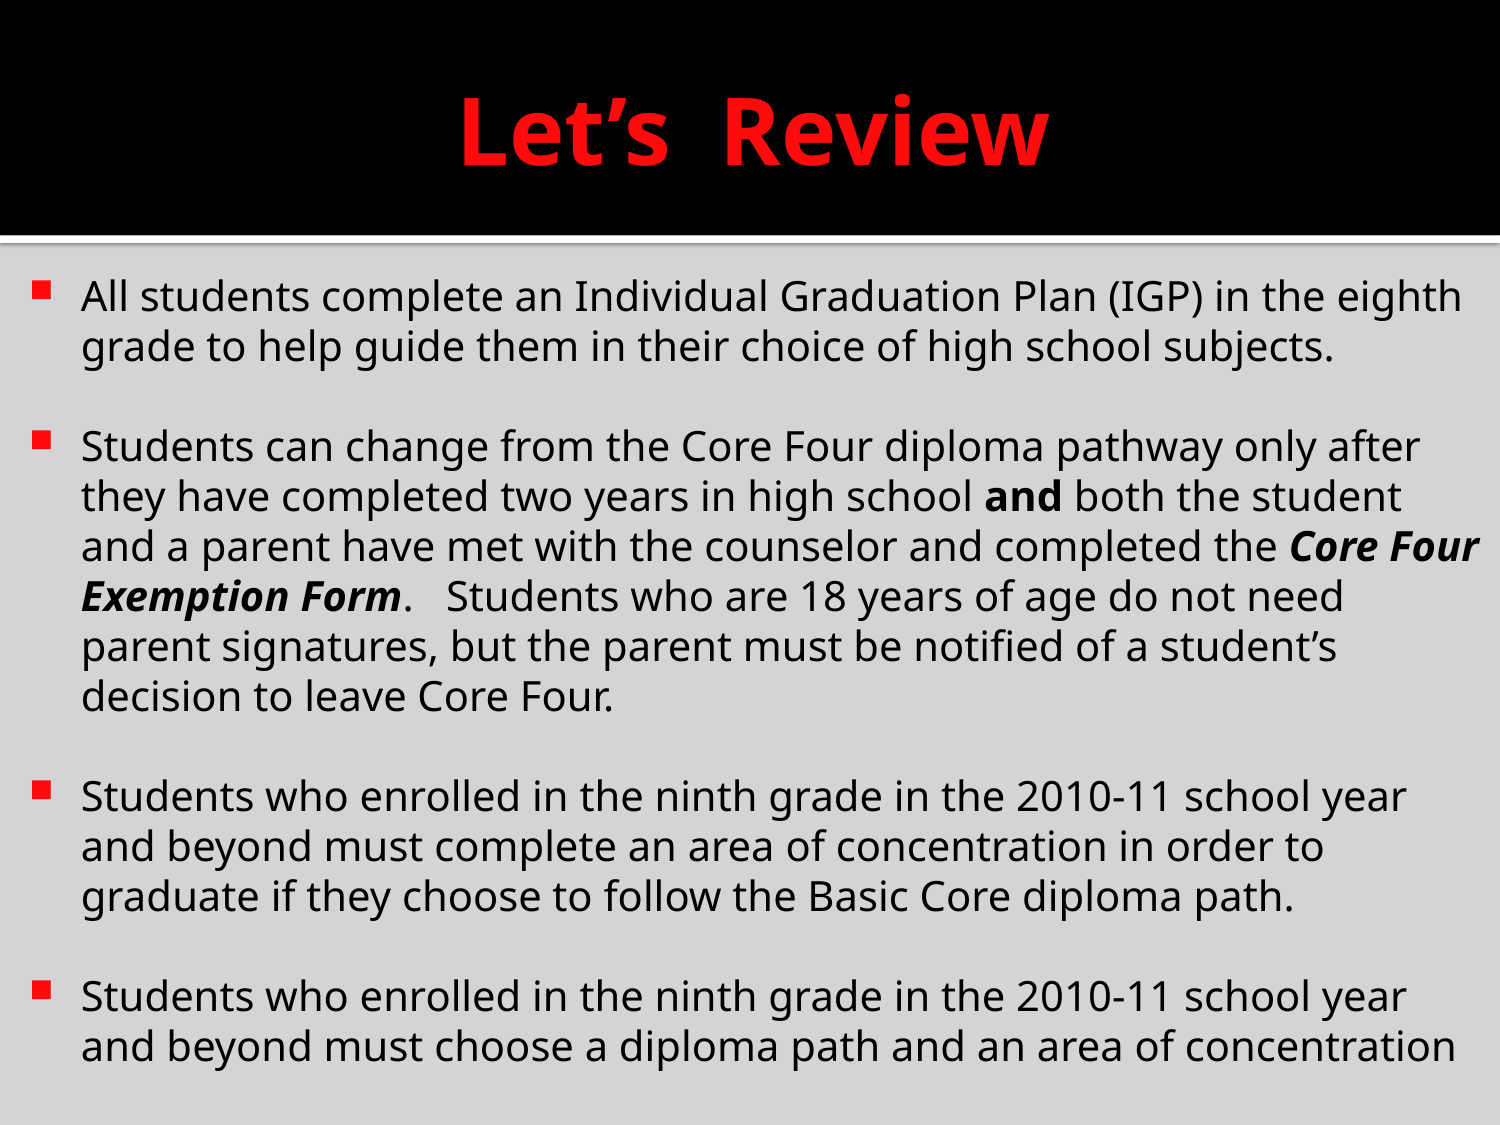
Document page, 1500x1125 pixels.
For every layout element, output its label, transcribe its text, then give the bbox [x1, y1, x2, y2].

title Let’s Review [75, 25, 1425, 174]
list All students complete an Individual Graduation Plan (IGP) in the eighth grade to help guide them in their choice of high school subjects. Students can change from the Core Four diploma pathway only after they have completed two years in high school and both the student and a parent have met with the counselor and completed the Core Four Exemption Form. Students who are 18 years of age do not need parent signatures, but the parent must be notified of a student’s decision to leave Core Four. Students who enrolled in the ninth grade in the 2010-11 school year and beyond must complete an area of concentration in order to graduate if they choose to follow the Basic Core diploma path. Students who enrolled in the ninth grade in the 2010-11 school year and beyond must choose a diploma path and an area of concentration after the completion of two years of high school. [0, 174, 1500, 1125]
